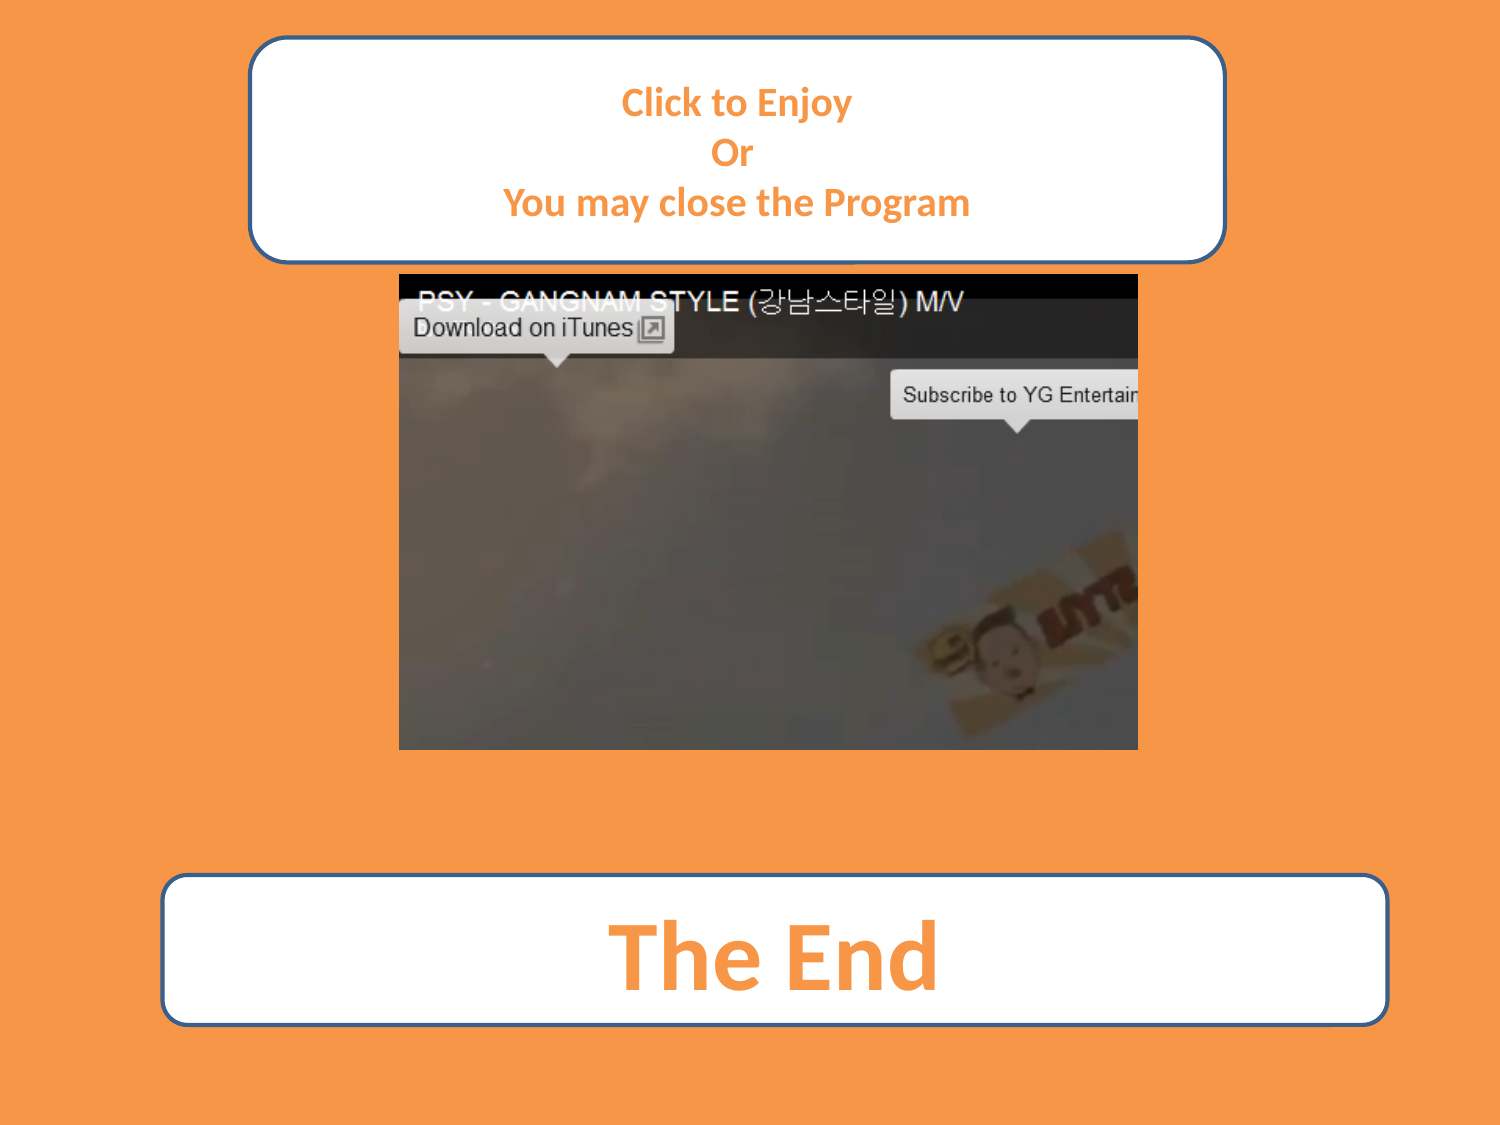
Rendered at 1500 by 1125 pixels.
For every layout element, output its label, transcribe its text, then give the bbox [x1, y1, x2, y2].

text_box The End [160, 872, 1390, 1028]
picture [399, 274, 1138, 750]
text_box Click to Enjoy Or You may close the Program [247, 35, 1228, 265]
